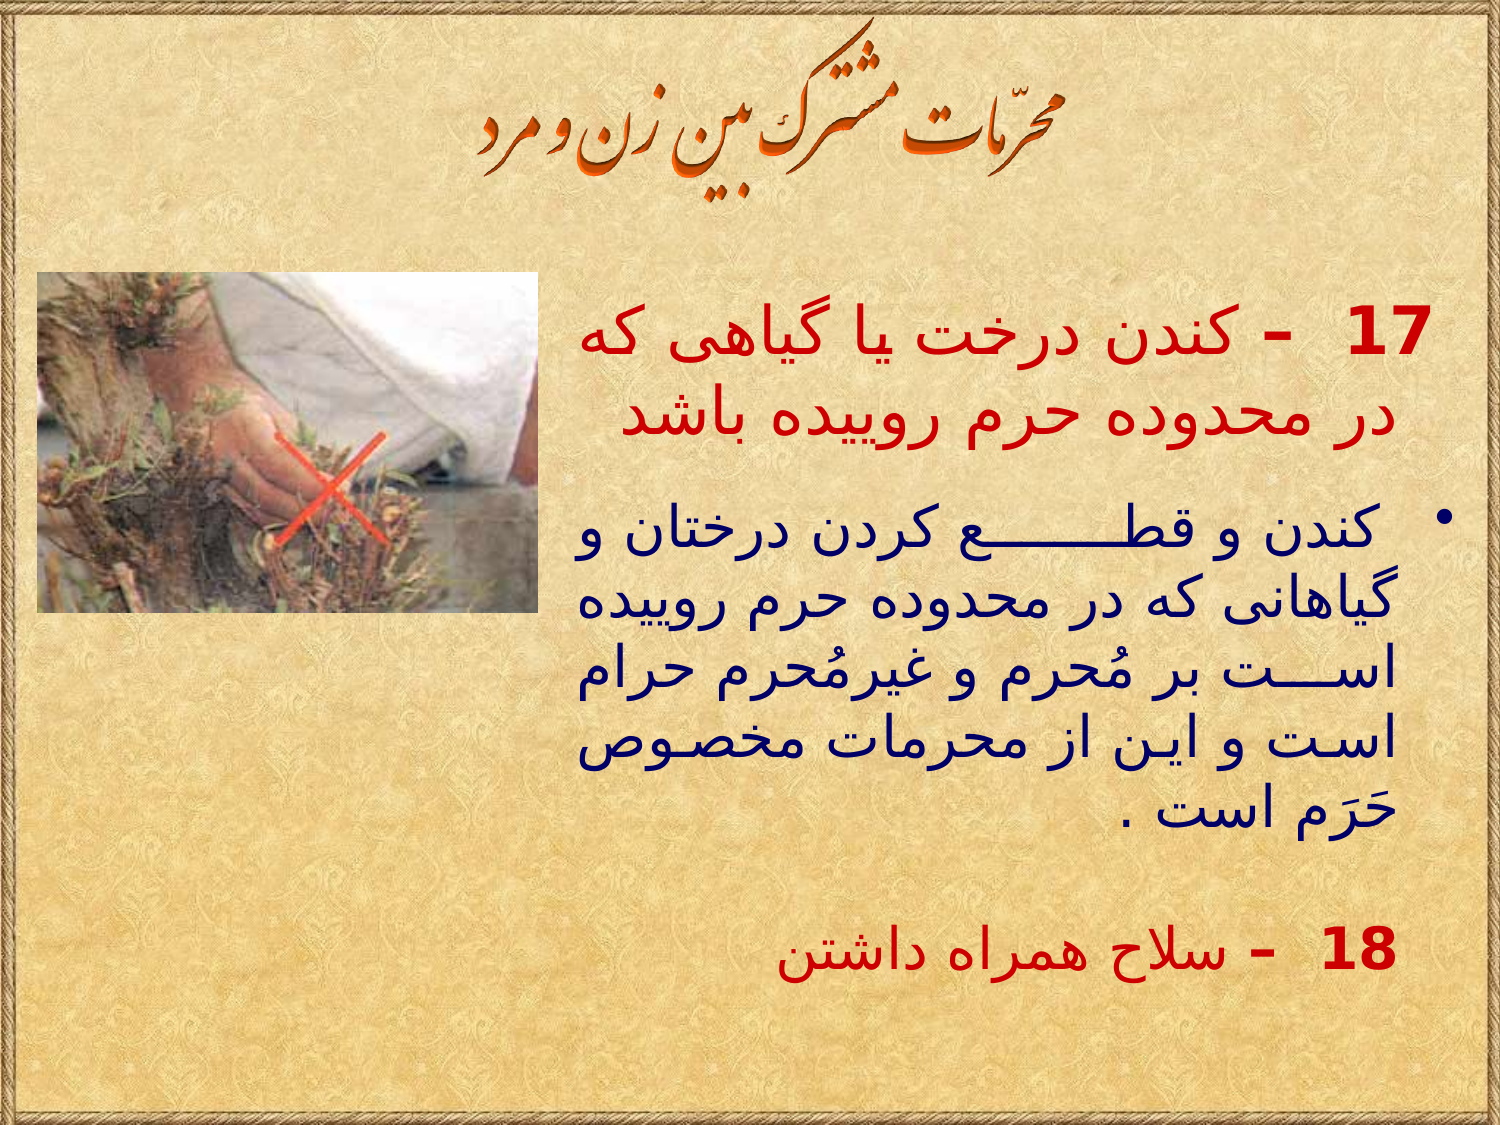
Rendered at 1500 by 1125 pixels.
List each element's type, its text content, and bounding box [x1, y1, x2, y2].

text_box 17 – کندن درخت يا گياهی که در محدوده حرم روييده باشد كندن و قطع كردن درختان و گياهانى كه در محدوده حرم روييده است بر مُحرم و غيرمُحرم حرام است و اين از محرمات مخصوص حَرَم است . [562, 237, 1471, 850]
picture [0, 0, 1500, 1125]
text_box 18 – سلاح همراه داشتن [449, 862, 1433, 1013]
